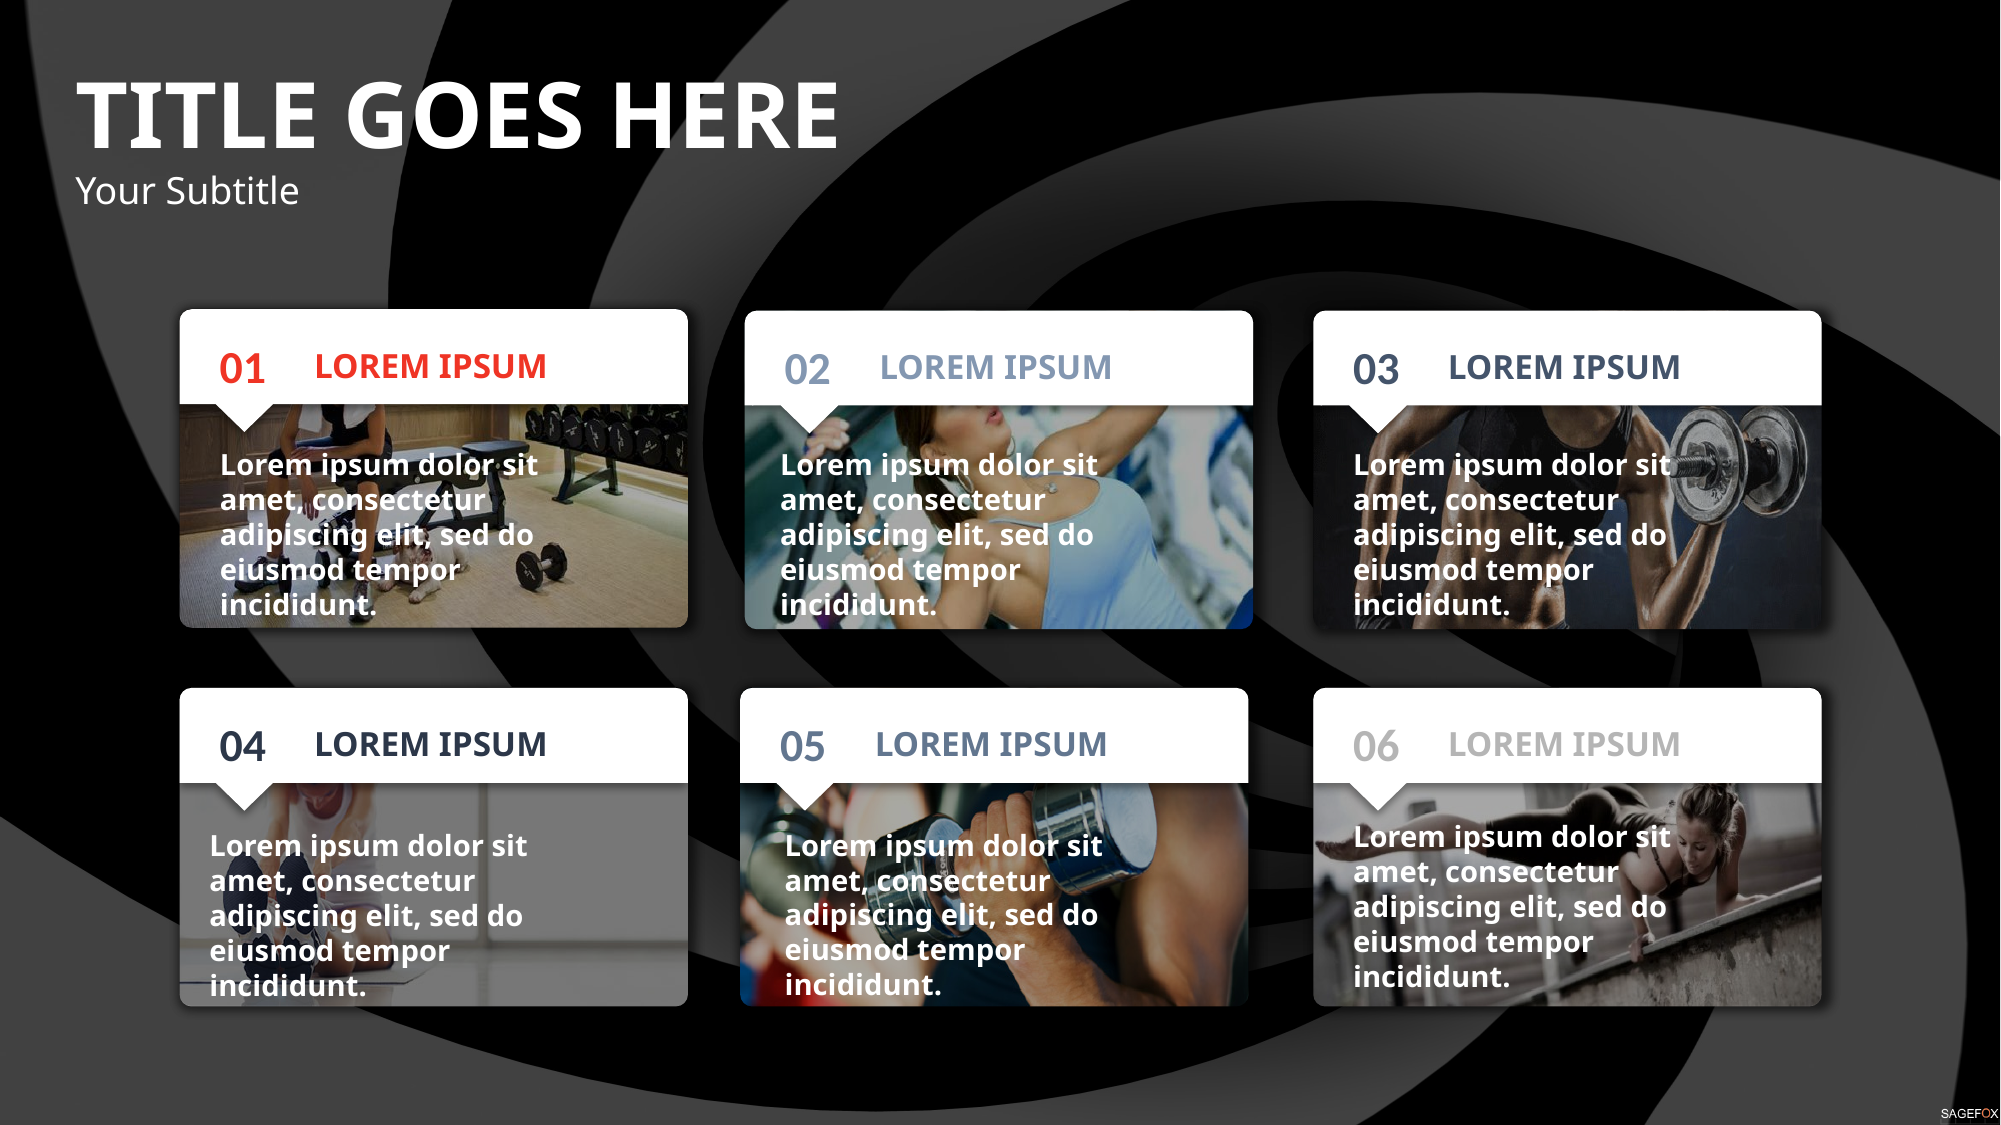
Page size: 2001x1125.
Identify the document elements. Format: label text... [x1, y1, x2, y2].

text_box [178, 792, 239, 1008]
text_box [1313, 687, 1822, 811]
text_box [179, 687, 688, 811]
text_box [1312, 413, 1823, 631]
text_box [743, 412, 1255, 631]
text_box Lorem ipsum dolor sit amet, consectetur adipiscing elit, sed do eiusmod tempor incididunt. [1338, 811, 1735, 1001]
text_box Lorem ipsum dolor sit amet, consectetur adipiscing elit, sed do eiusmod tempor incididunt. [205, 439, 602, 629]
text_box [1312, 792, 1823, 1008]
text_box Lorem ipsum dolor sit amet, consectetur adipiscing elit, sed do eiusmod tempor incididunt. [1338, 438, 1735, 629]
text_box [740, 687, 1249, 811]
text_box TITLE GOES HERE Your Subtitle [60, 49, 1036, 220]
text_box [179, 309, 688, 432]
text_box [249, 792, 689, 1008]
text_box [1313, 310, 1822, 434]
text_box Lorem ipsum dolor sit amet, consectetur adipiscing elit, sed do eiusmod tempor incididunt. [765, 438, 1162, 629]
text_box [809, 791, 1250, 1008]
text_box Lorem ipsum dolor sit amet, consectetur adipiscing elit, sed do eiusmod tempor incididunt. [194, 819, 591, 1010]
text_box [178, 413, 237, 629]
picture [0, 0, 2001, 1125]
text_box [739, 793, 799, 1008]
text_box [744, 310, 1254, 434]
text_box Lorem ipsum dolor sit amet, consectetur adipiscing elit, sed do eiusmod tempor incididunt. [769, 819, 1166, 1009]
text_box [250, 413, 689, 629]
